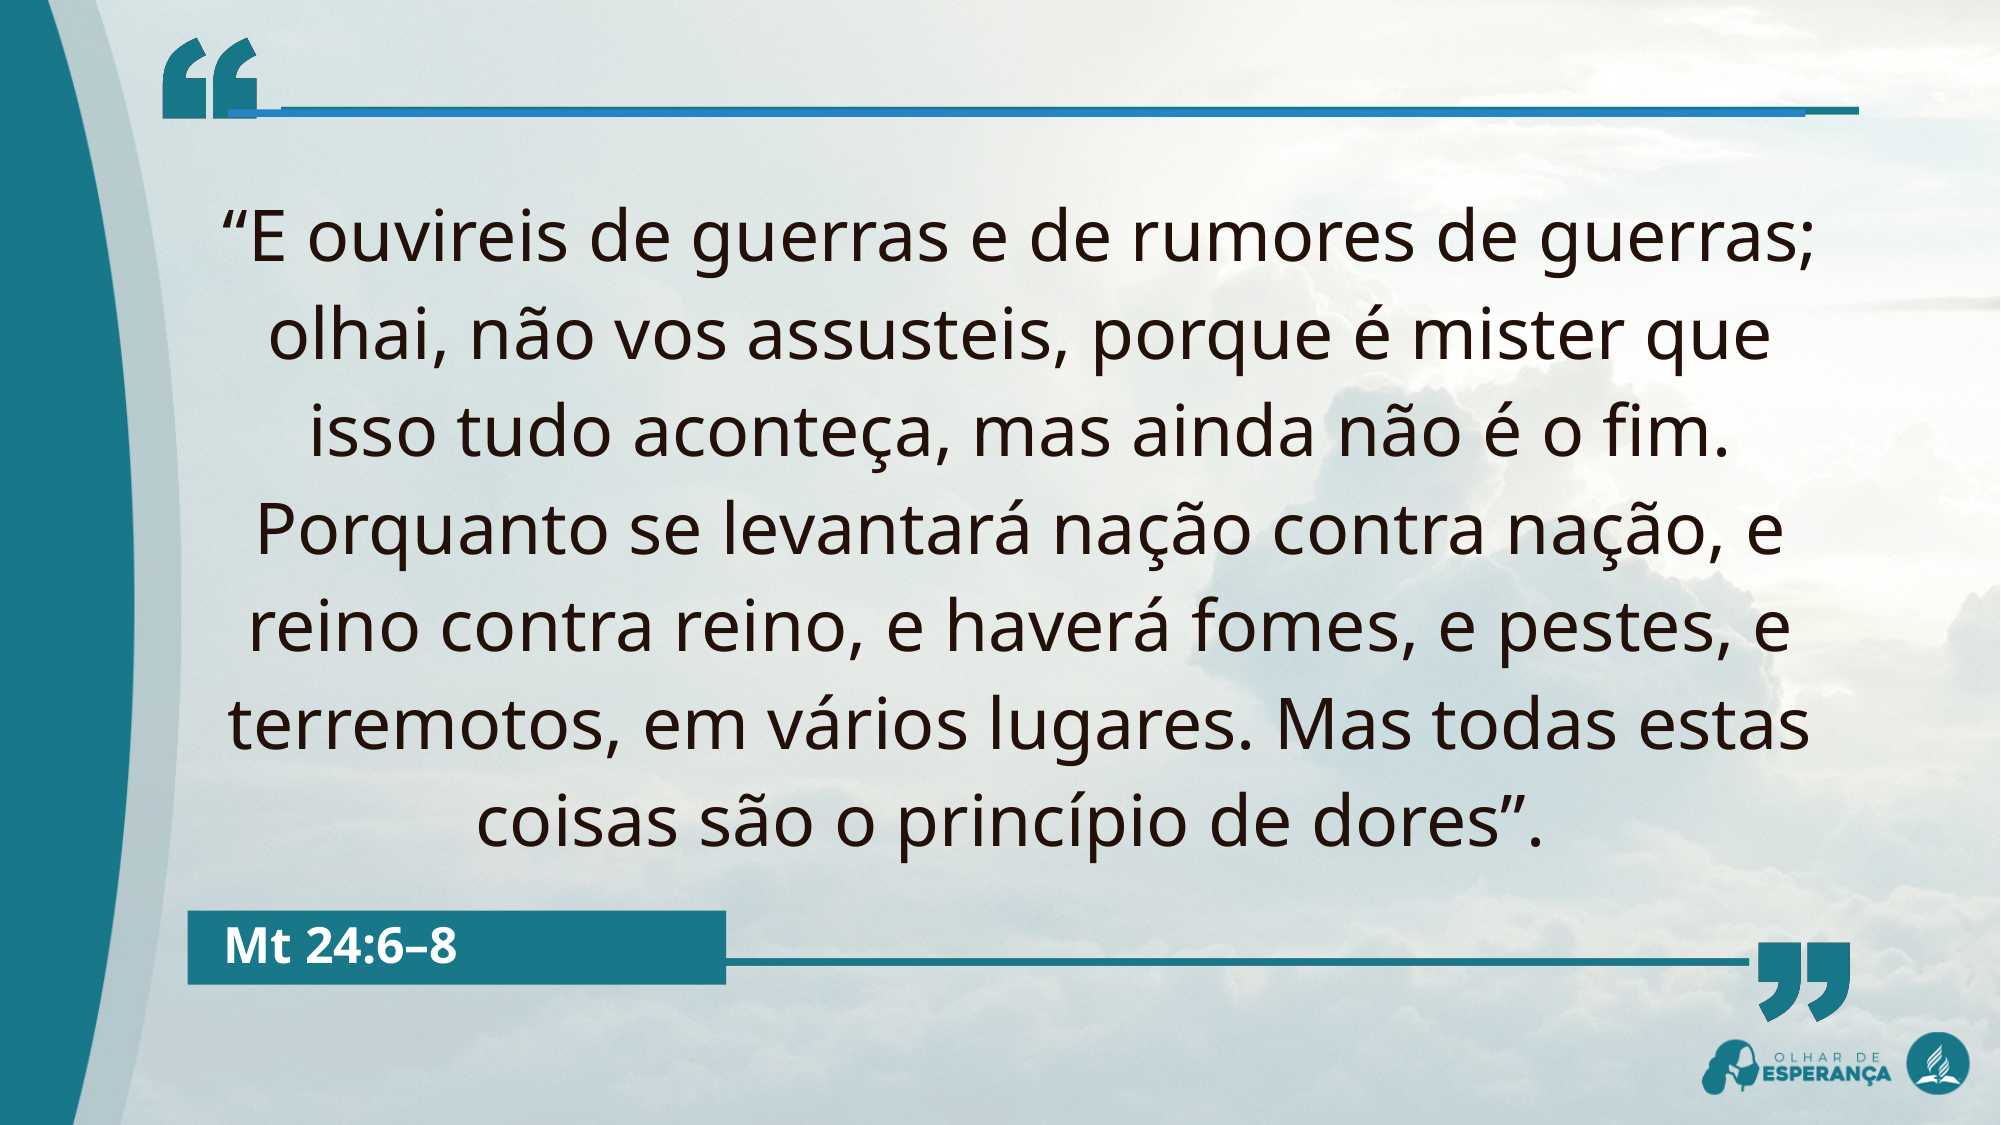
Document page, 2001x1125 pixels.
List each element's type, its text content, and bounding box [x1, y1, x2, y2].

picture [0, 0, 2001, 1125]
list “E ouvireis de guerras e de rumores de guerras; olhai, não vos assusteis, porque é mister que isso tudo aconteça, mas ainda não é o fim. Porquanto se levantará nação contra nação, e reino contra reino, e haverá fomes, e pestes, e terremotos, em vários lugares. Mas todas estas coisas são o princípio de dores”. [187, 176, 1854, 877]
list Mt 24:6–8 [187, 910, 727, 985]
